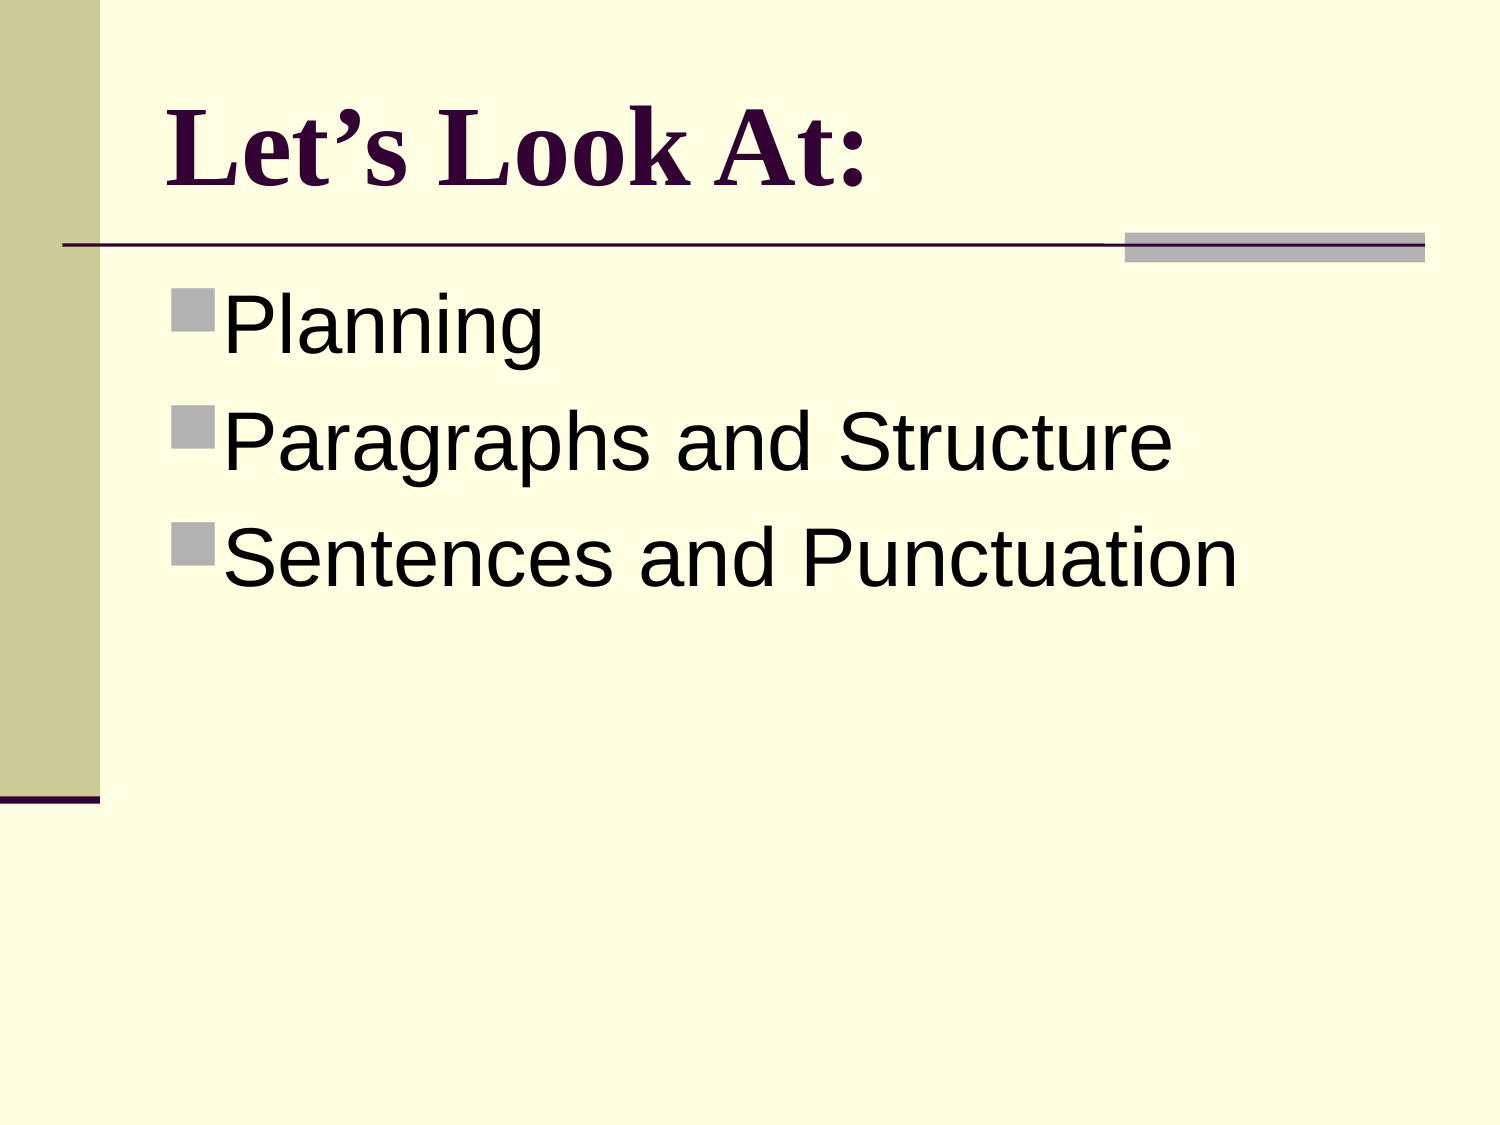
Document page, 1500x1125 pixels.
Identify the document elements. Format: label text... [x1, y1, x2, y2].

list Planning Paragraphs and Structure Sentences and Punctuation [150, 262, 1425, 1006]
title Let’s Look At: [150, 45, 1425, 234]
